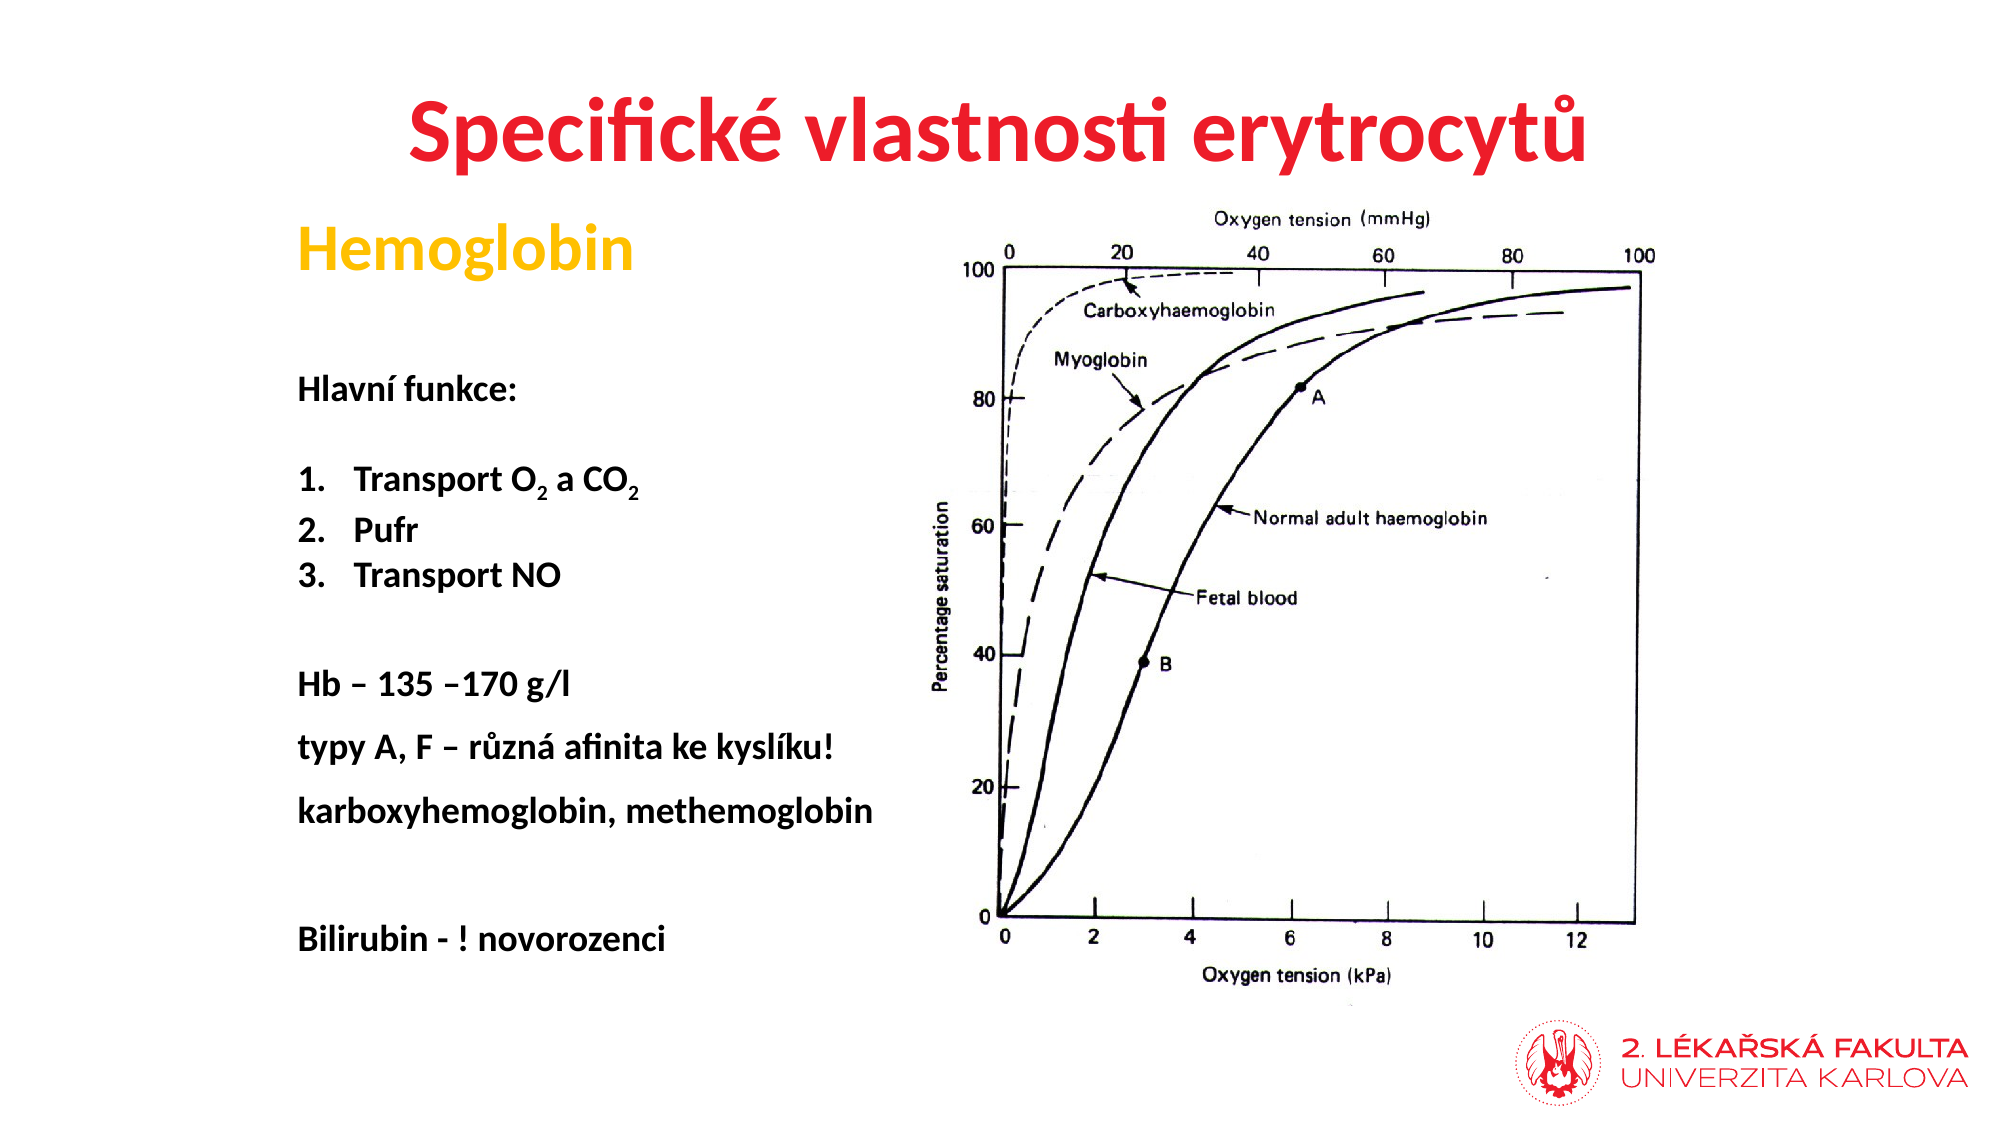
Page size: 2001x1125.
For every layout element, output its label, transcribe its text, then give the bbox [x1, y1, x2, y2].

title Specifické vlastnosti erytrocytů [137, 55, 1863, 208]
picture [912, 184, 1655, 1006]
text_box Hemoglobin Hlavní funkce: Transport O2 a CO2 Pufr Transport NO Hb – 135 –170 g/l typy A, F – různá afinita ke kyslíku! karboxyhemoglobin, methemoglobin Bilirubin - ! novorozenci [282, 196, 889, 1012]
